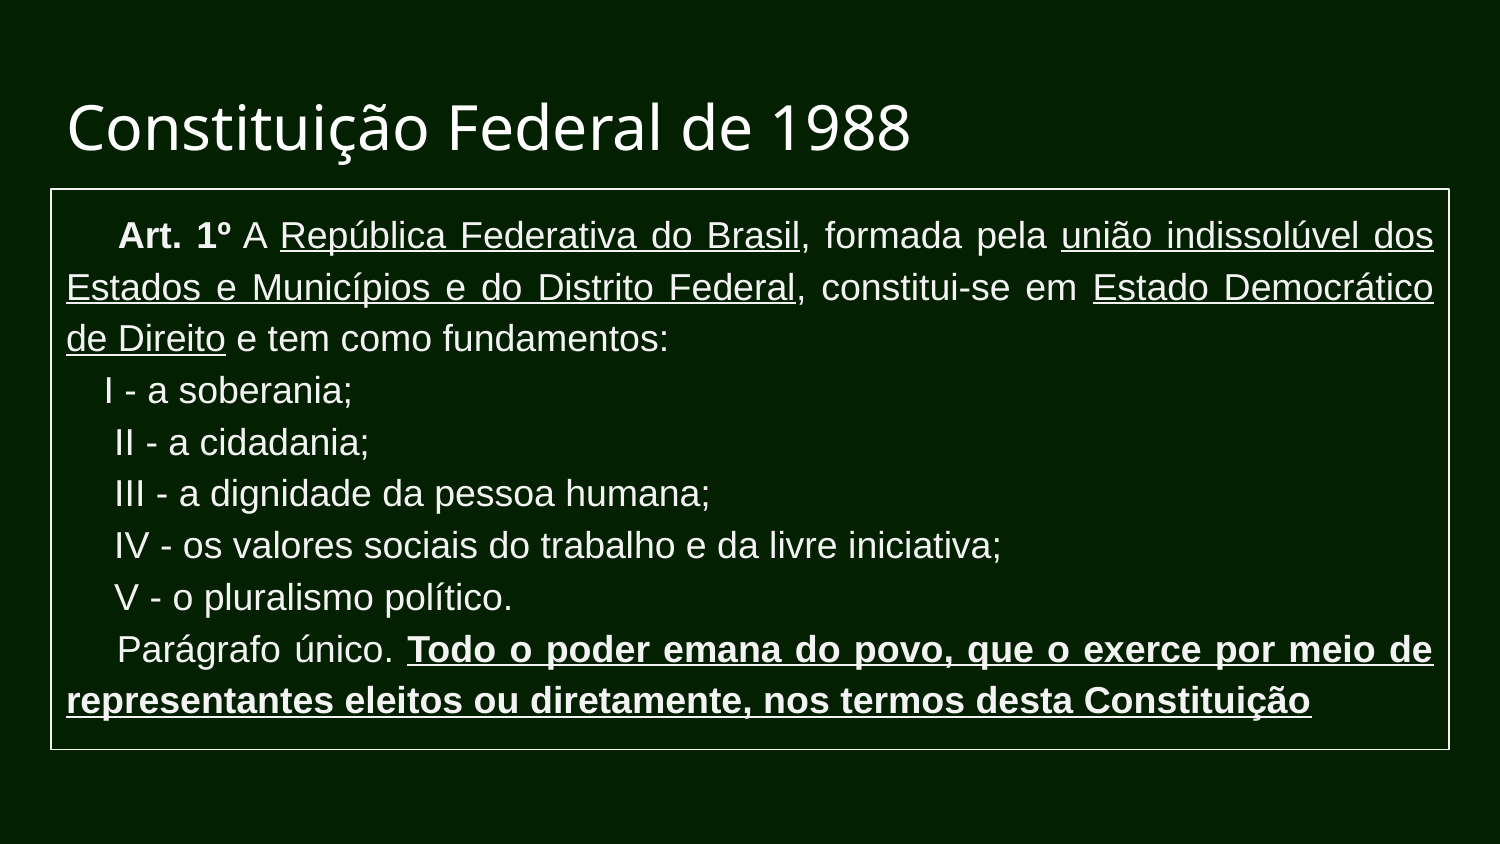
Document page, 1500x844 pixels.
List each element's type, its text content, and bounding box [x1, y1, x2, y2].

title Constituição Federal de 1988 [51, 72, 1449, 167]
list Art. 1º A República Federativa do Brasil, formada pela união indissolúvel dos Estados e Municípios e do Distrito Federal, constitui-se em Estado Democrático de Direito e tem como fundamentos: I - a soberania; II - a cidadania; III - a dignidade da pessoa humana; IV - os valores sociais do trabalho e da livre iniciativa; V - o pluralismo político. Parágrafo único. Todo o poder emana do povo, que o exerce por meio de representantes eleitos ou diretamente, nos termos desta Constituição [51, 189, 1449, 750]
